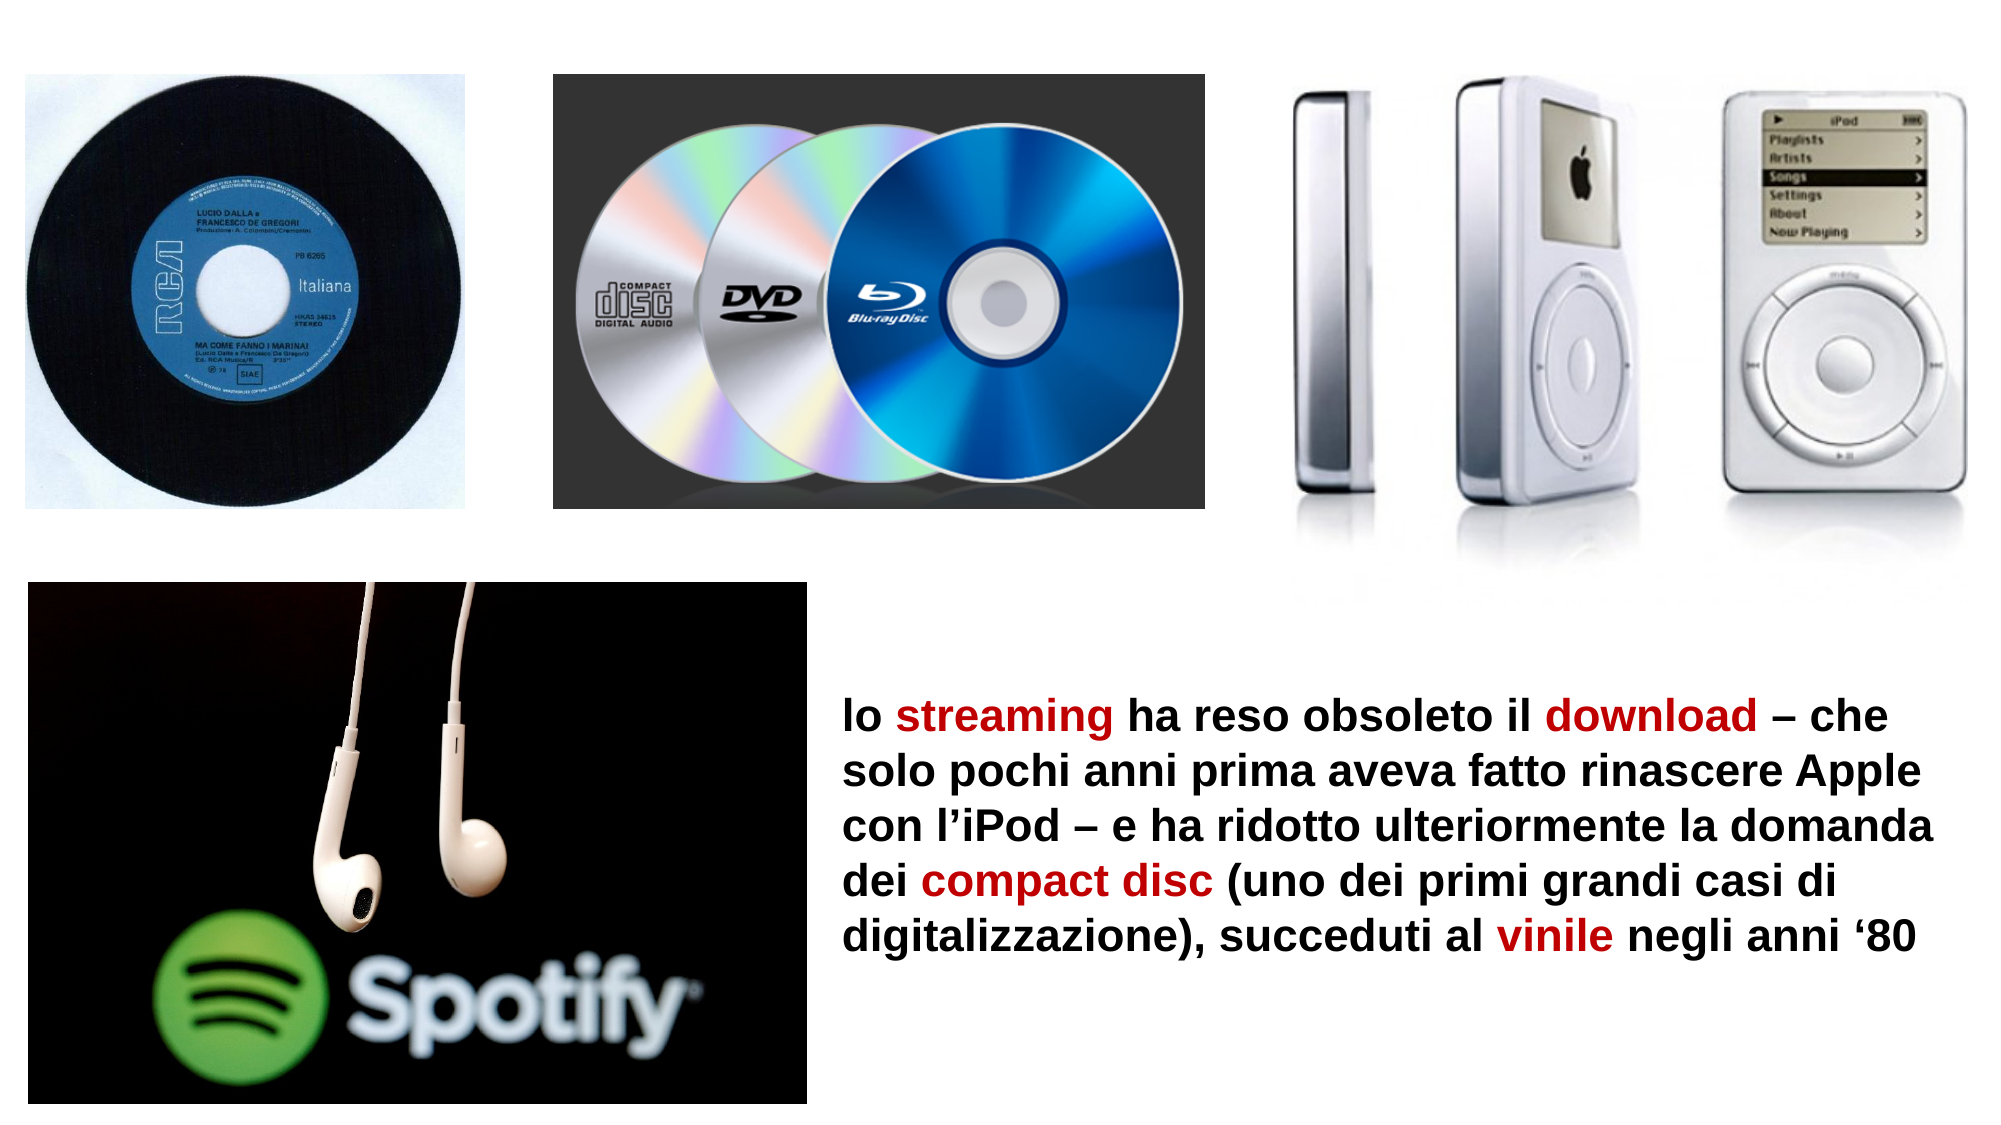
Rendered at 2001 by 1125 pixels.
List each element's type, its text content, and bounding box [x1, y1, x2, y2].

picture [553, 74, 1205, 509]
picture [1292, 74, 1968, 604]
picture [28, 582, 807, 1104]
text_box lo streaming ha reso obsoleto il download – che solo pochi anni prima aveva fatto rinascere Apple con l’iPod – e ha ridotto ulteriormente la domanda dei compact disc (uno dei primi grandi casi di digitalizzazione), succeduti al vinile negli anni ‘80 [827, 677, 1967, 968]
picture [25, 74, 465, 509]
